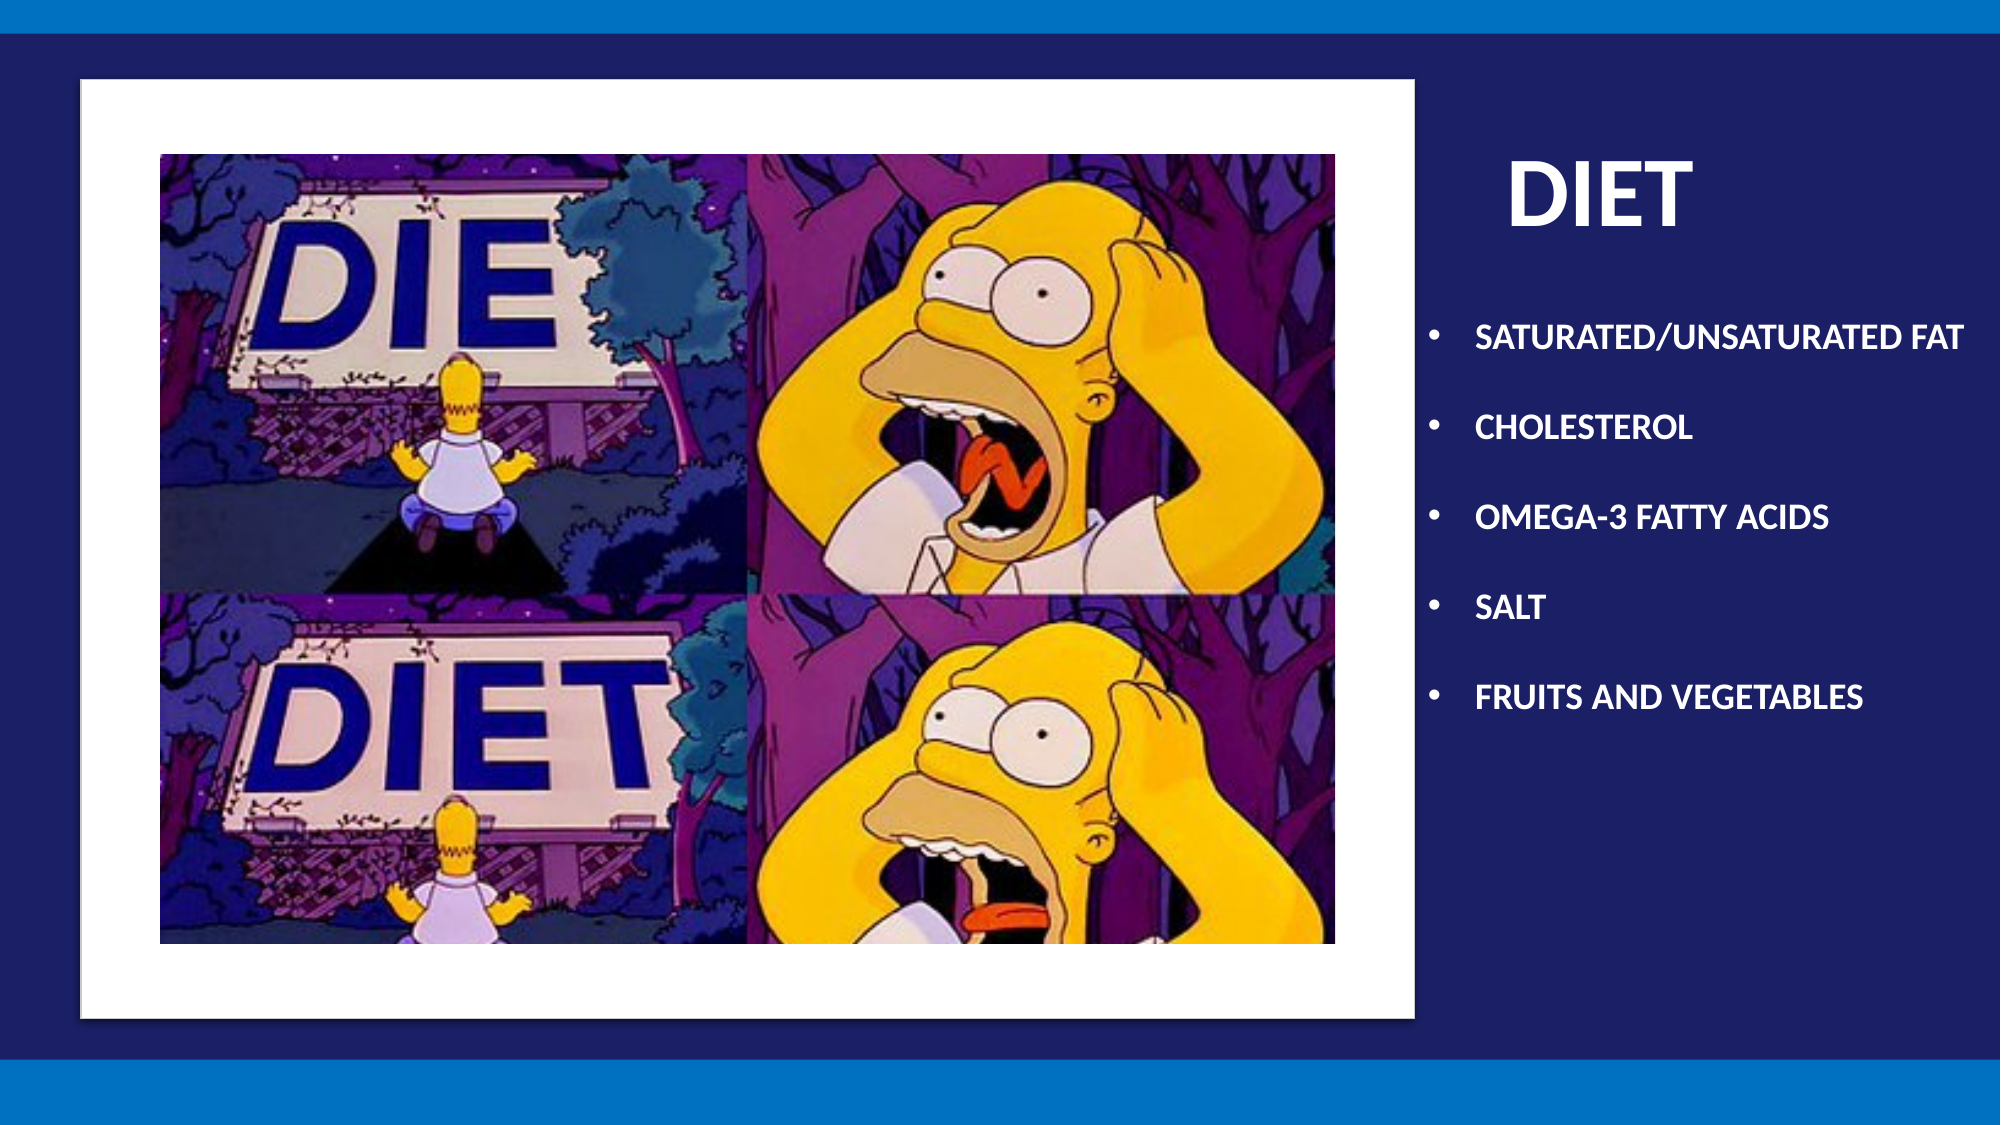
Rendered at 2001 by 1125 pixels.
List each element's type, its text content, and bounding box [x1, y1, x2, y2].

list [160, 154, 1336, 944]
text_box [0, 35, 2000, 1058]
text_box [80, 78, 1415, 1019]
text_box [0, 1058, 2000, 1125]
title DIET [1491, 101, 1921, 287]
text_box [0, 0, 2000, 35]
text_box SATURATED/UNSATURATED FAT CHOLESTEROL OMEGA-3 FATTY ACIDS SALT FRUITS AND VEGETABLES [1413, 304, 1999, 725]
